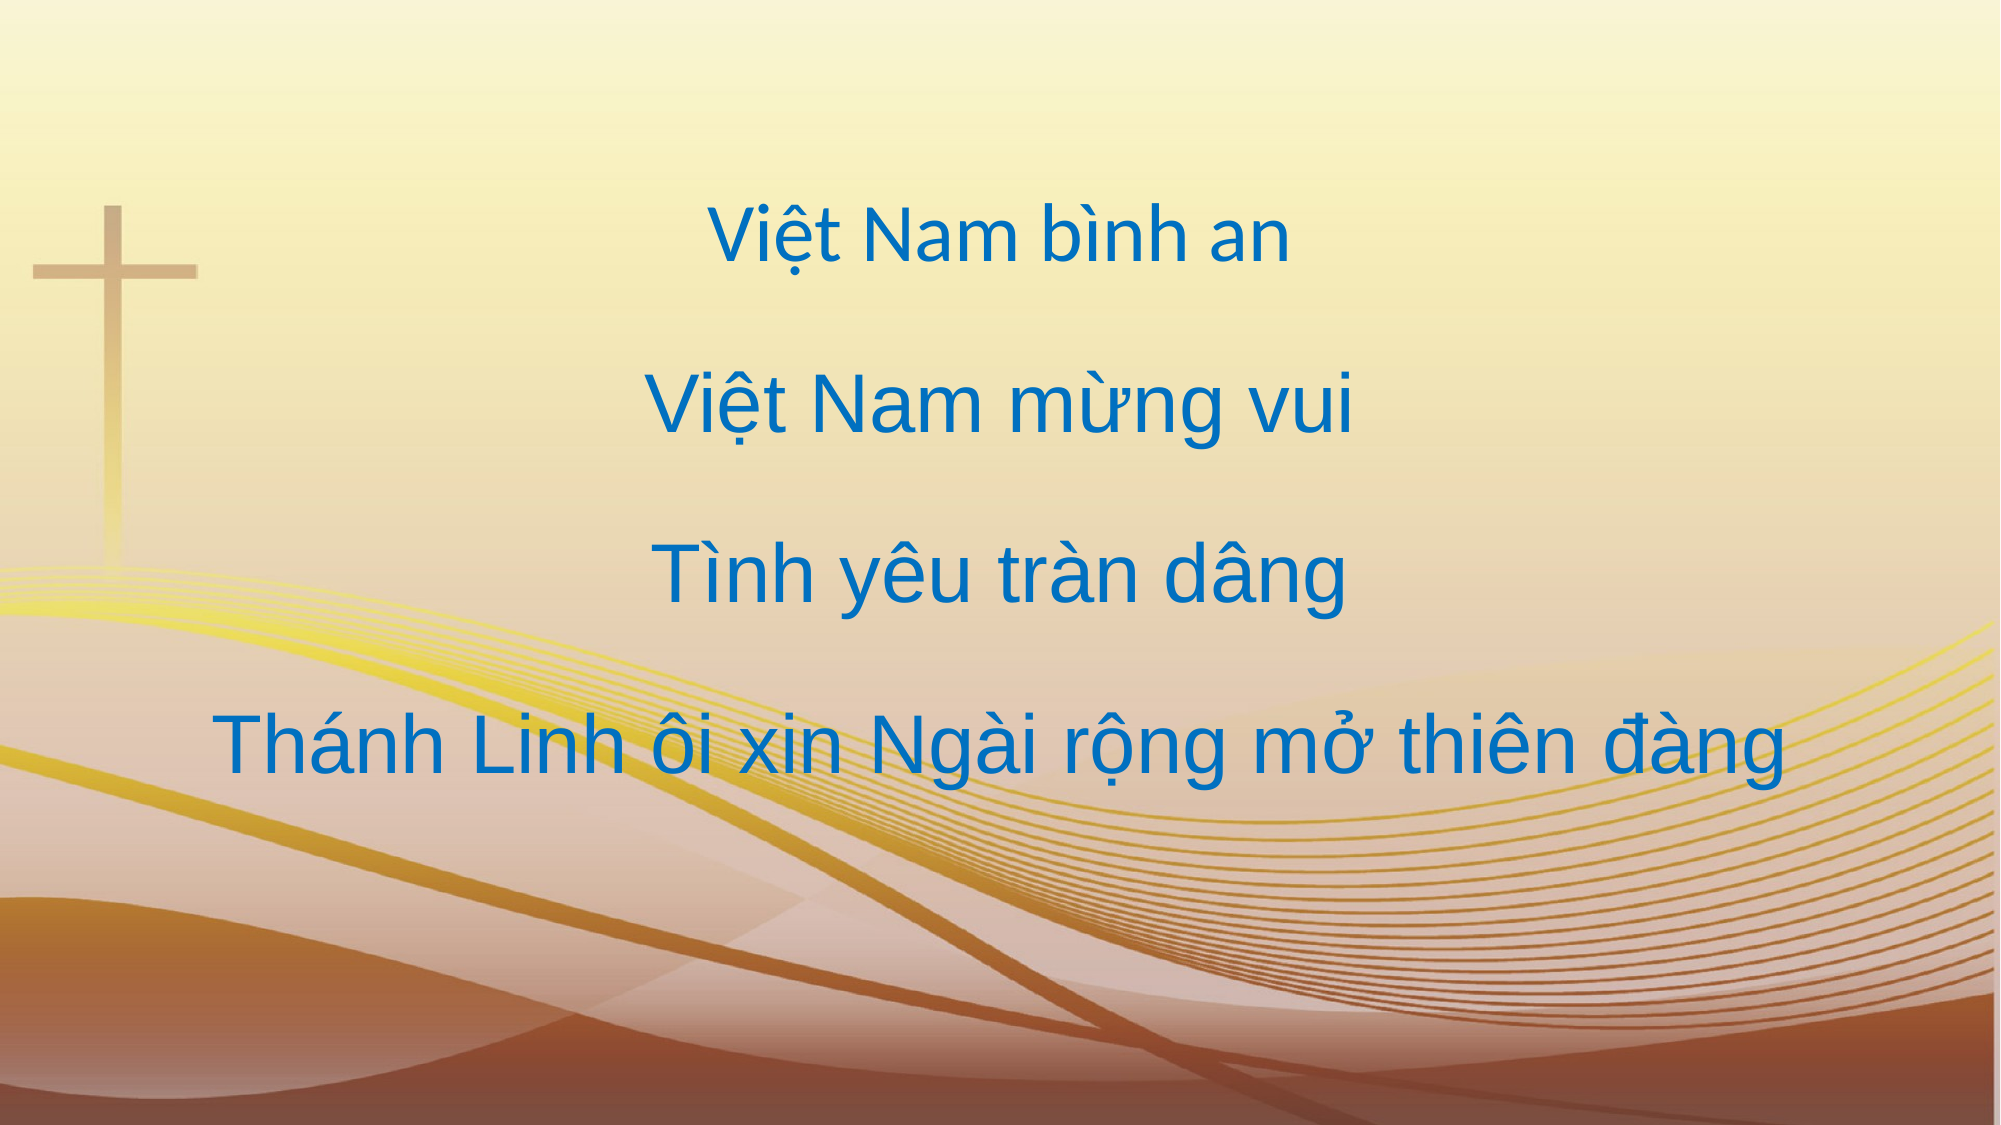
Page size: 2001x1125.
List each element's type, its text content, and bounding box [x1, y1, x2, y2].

list Việt Nam bình an Việt Nam mừng vui Tình yêu tràn dâng Thánh Linh ôi xin Ngài rộng mở thiên đàng [0, 0, 2000, 1125]
